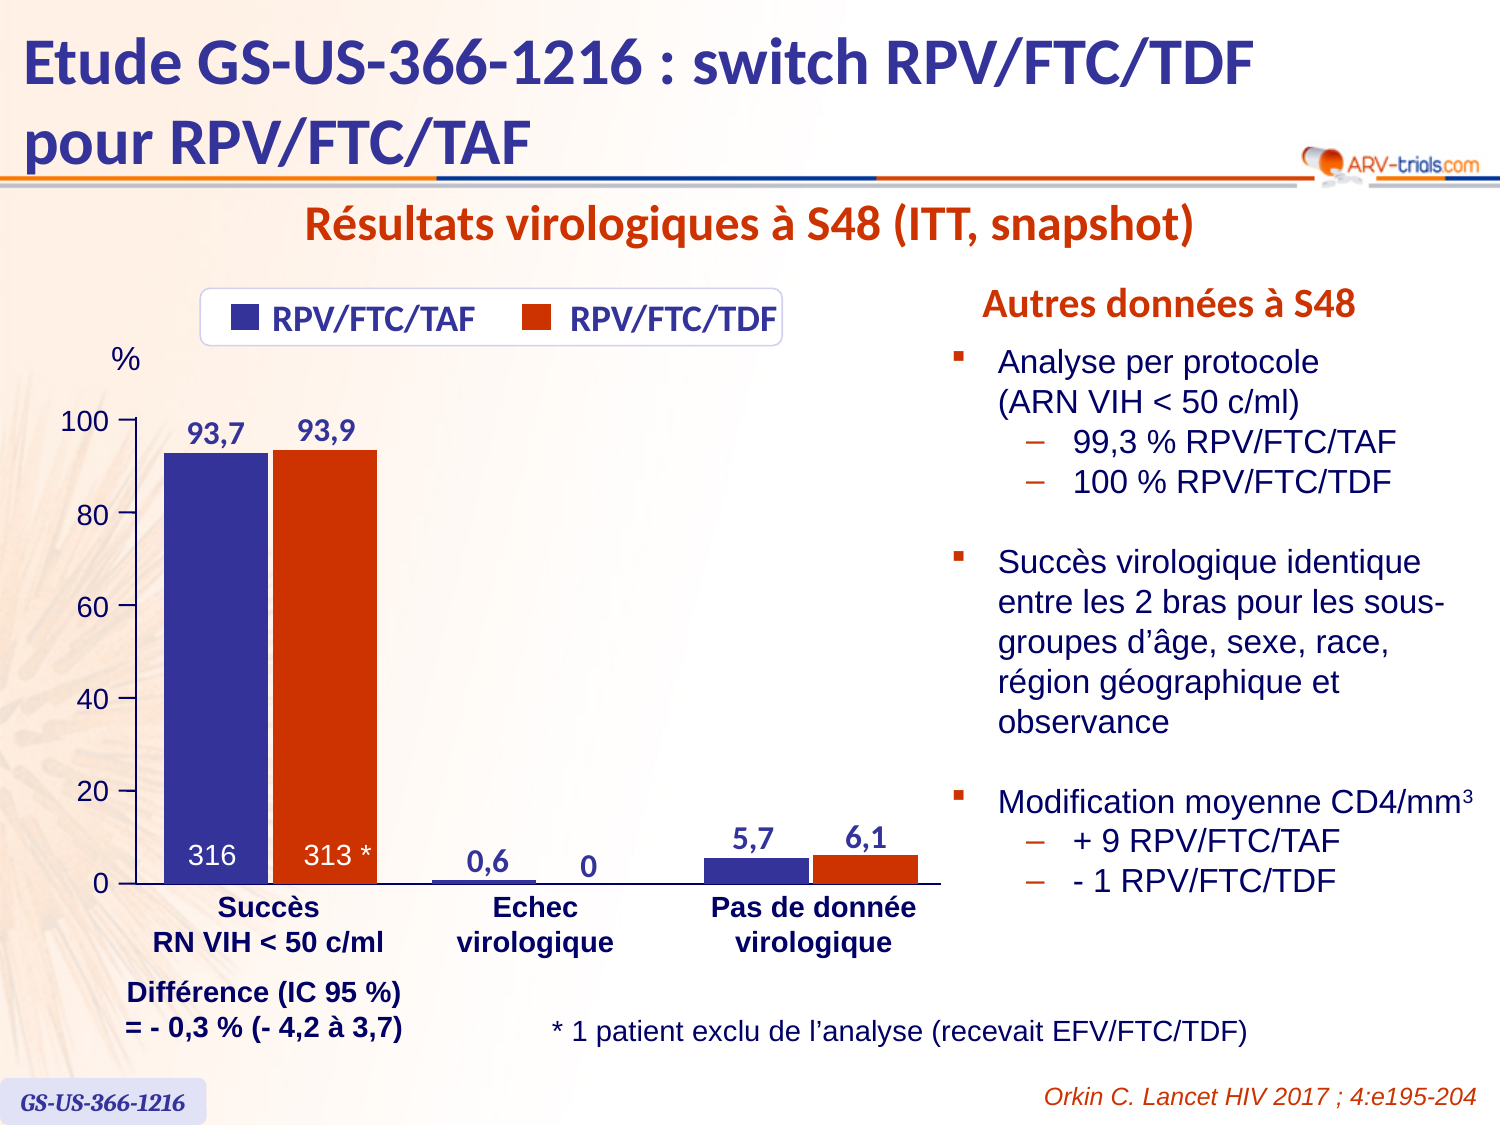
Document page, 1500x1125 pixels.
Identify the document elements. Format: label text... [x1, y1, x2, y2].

text_box GS-US-366-1216 [0, 1077, 207, 1125]
text_box * 1 patient exclu de l’analyse (recevait EFV/FTC/TDF) [965, 1005, 1264, 1055]
text_box Autres données à S48 [894, 268, 1445, 334]
title Etude GS-US-366-1216 : switch RPV/FTC/TDF pour RPV/FTC/TAF [8, 6, 1353, 190]
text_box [39, 286, 961, 1052]
text_box Orkin C. Lancet HIV 2017 ; 4:e195-204 [797, 1073, 1493, 1118]
text_box Résultats virologiques à S48 (ITT, snapshot) [289, 190, 1211, 258]
picture [0, 0, 1500, 1125]
text_box Analyse per protocole (ARN VIH < 50 c/ml) 99,3 % RPV/FTC/TAF 100 % RPV/FTC/TDF Succès virologique identique entre les 2 bras pour les sous-groupes d’âge, sexe, race, région géographique et observance Modification moyenne CD4/mm3 + 9 RPV/FTC/TAF - 1 RPV/FTC/TDF [966, 333, 1496, 907]
